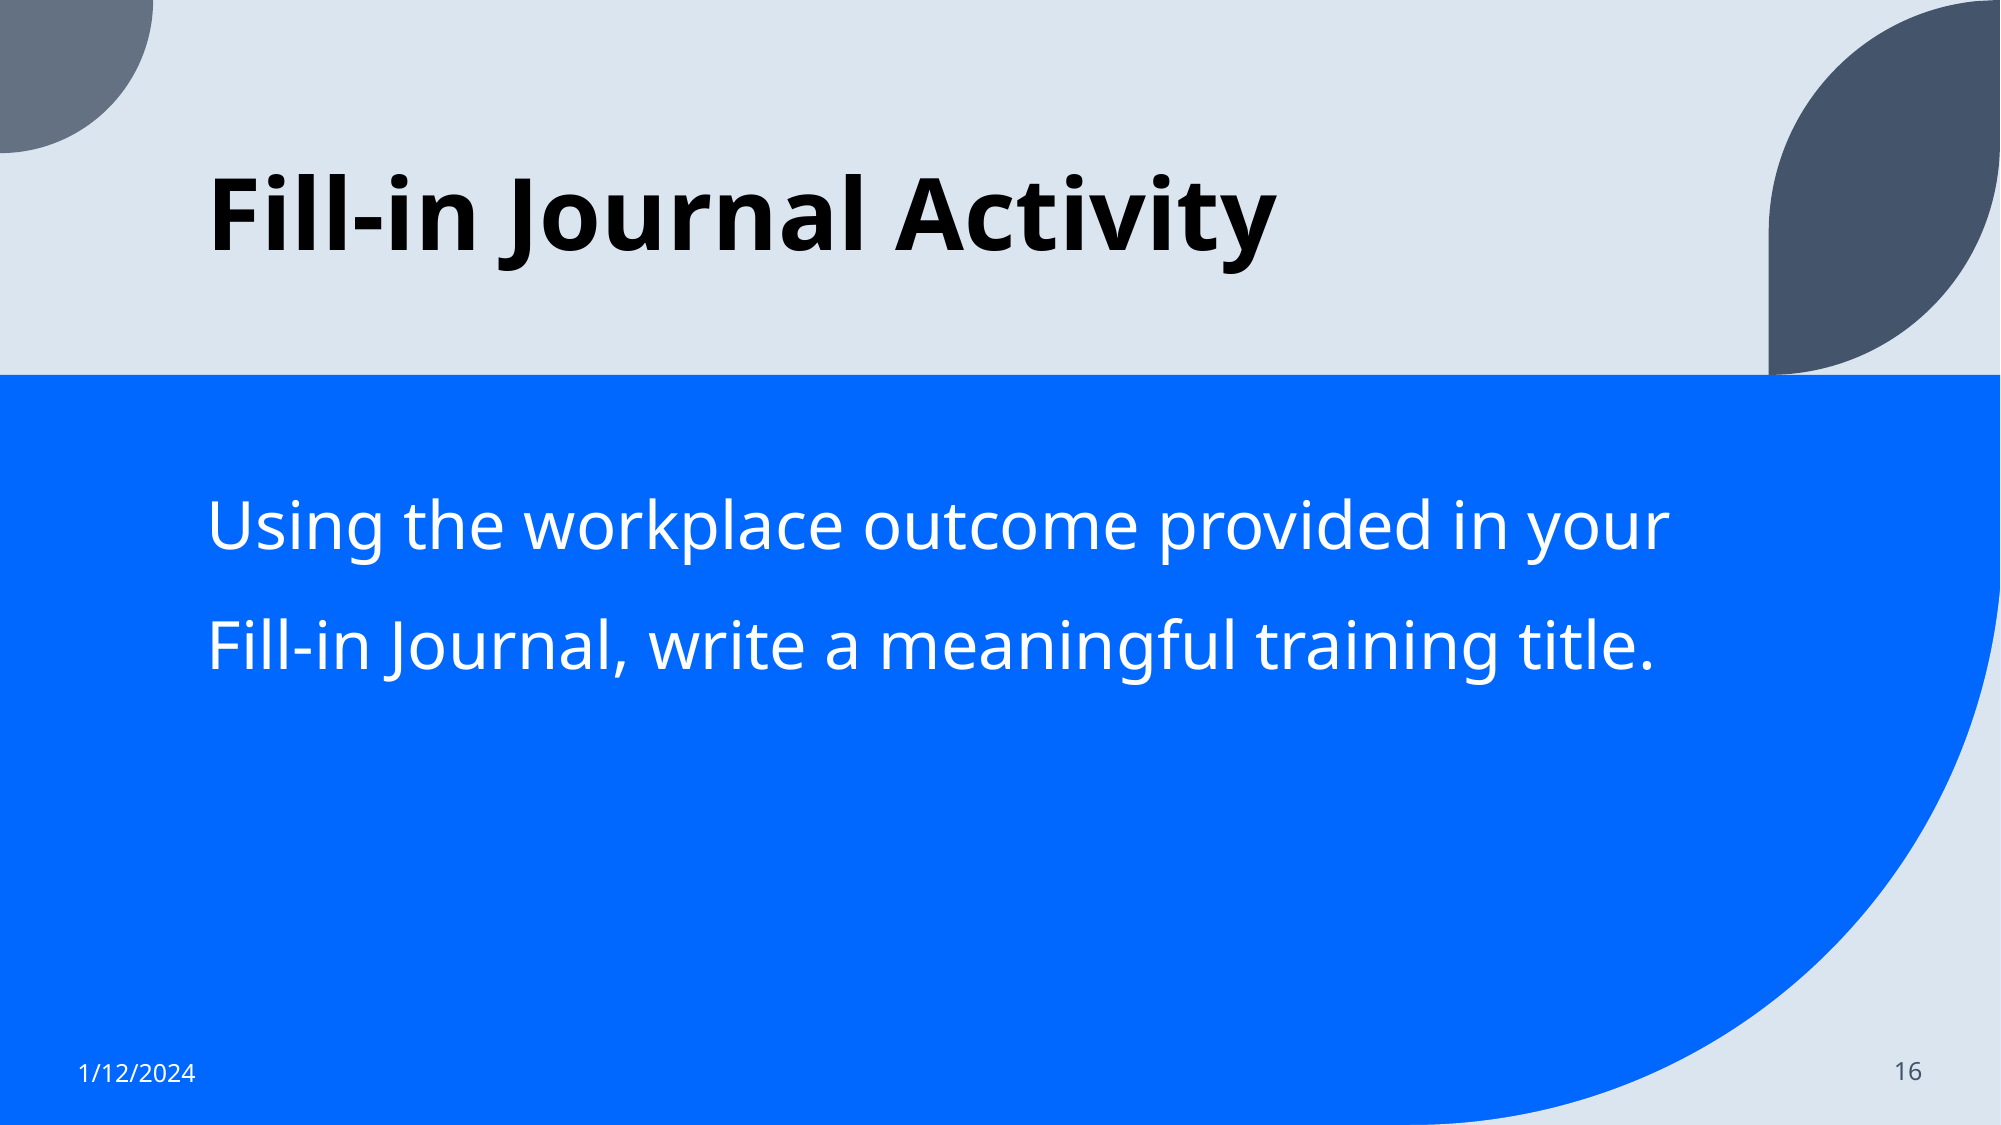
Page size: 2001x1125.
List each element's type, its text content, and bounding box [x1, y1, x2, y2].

list Using the workplace outcome provided in your Fill-in Journal, write a meaningful training title. [191, 435, 1796, 999]
slide_number 16 [1674, 1042, 1938, 1103]
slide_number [62, 1042, 513, 1103]
title Fill-in Journal Activity [191, 62, 1796, 280]
